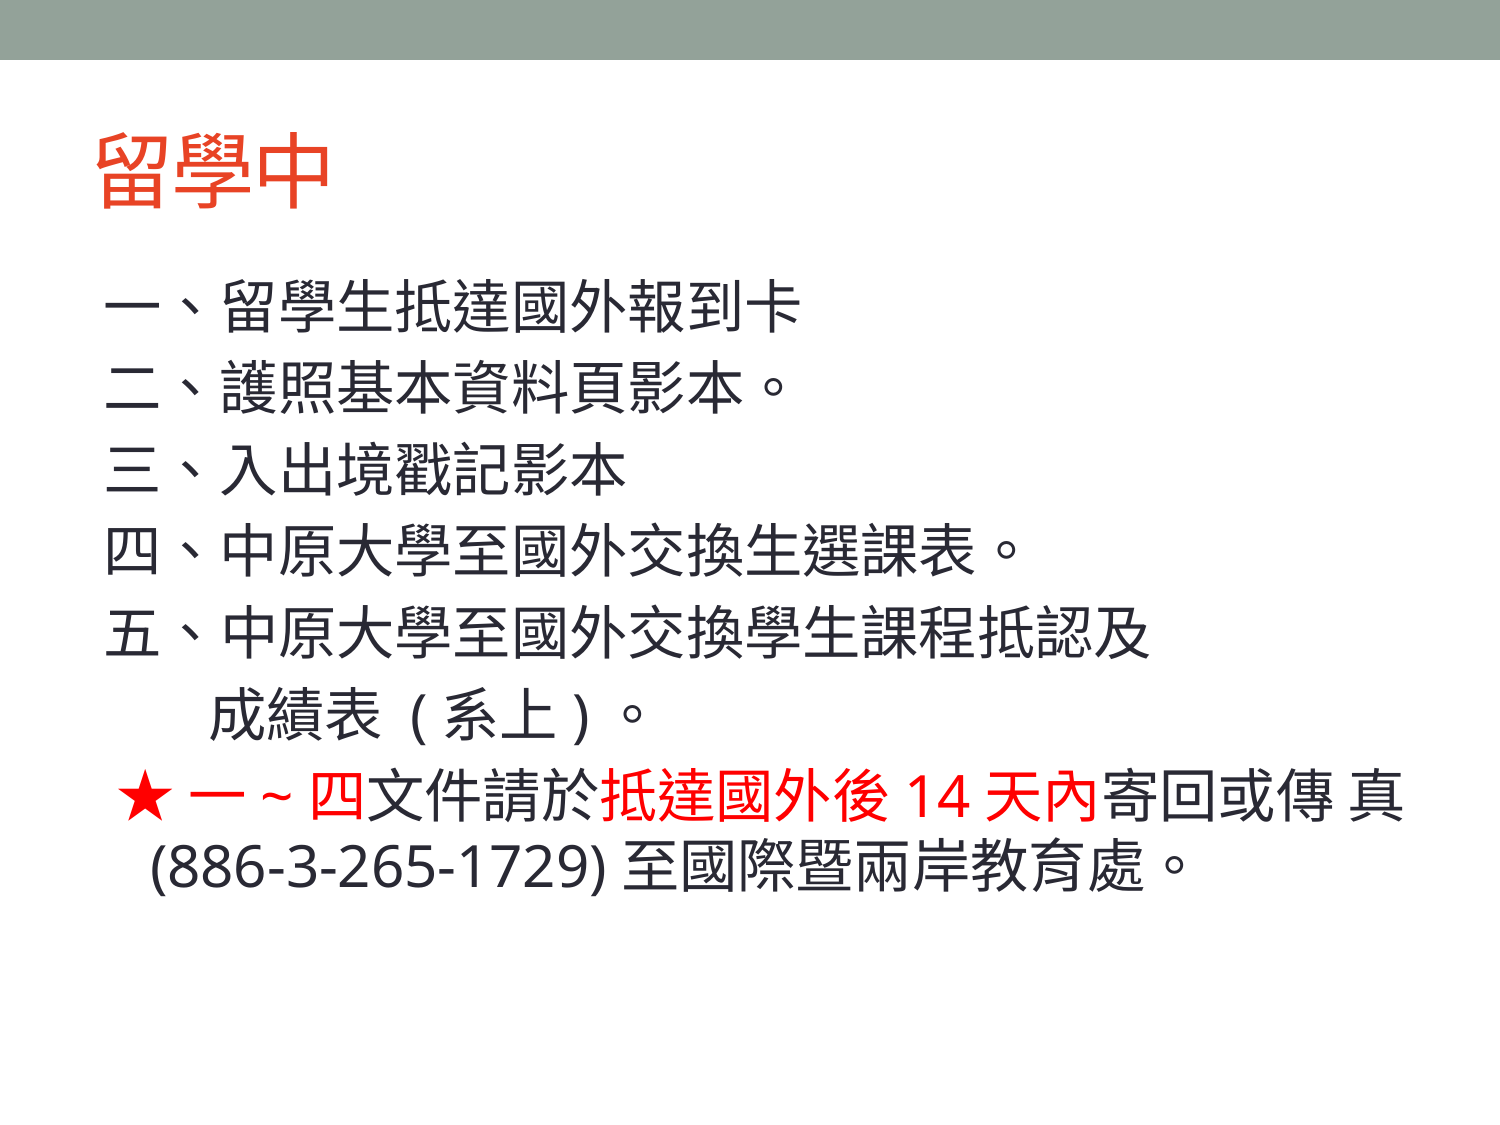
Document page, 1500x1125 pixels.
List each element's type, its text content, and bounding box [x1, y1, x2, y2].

title 留學中 [75, 87, 1425, 250]
list 一、留學生抵達國外報到卡 二、護照基本資料頁影本。 三、入出境戳記影本 四、中原大學至國外交換生選課表。 五、中原大學至國外交換學生課程抵認及 成績表 (系上)。 ★一~四文件請於抵達國外後14天內寄回或傳 真(886-3-265-1729)至國際暨兩岸教育處。 [75, 262, 1425, 1063]
